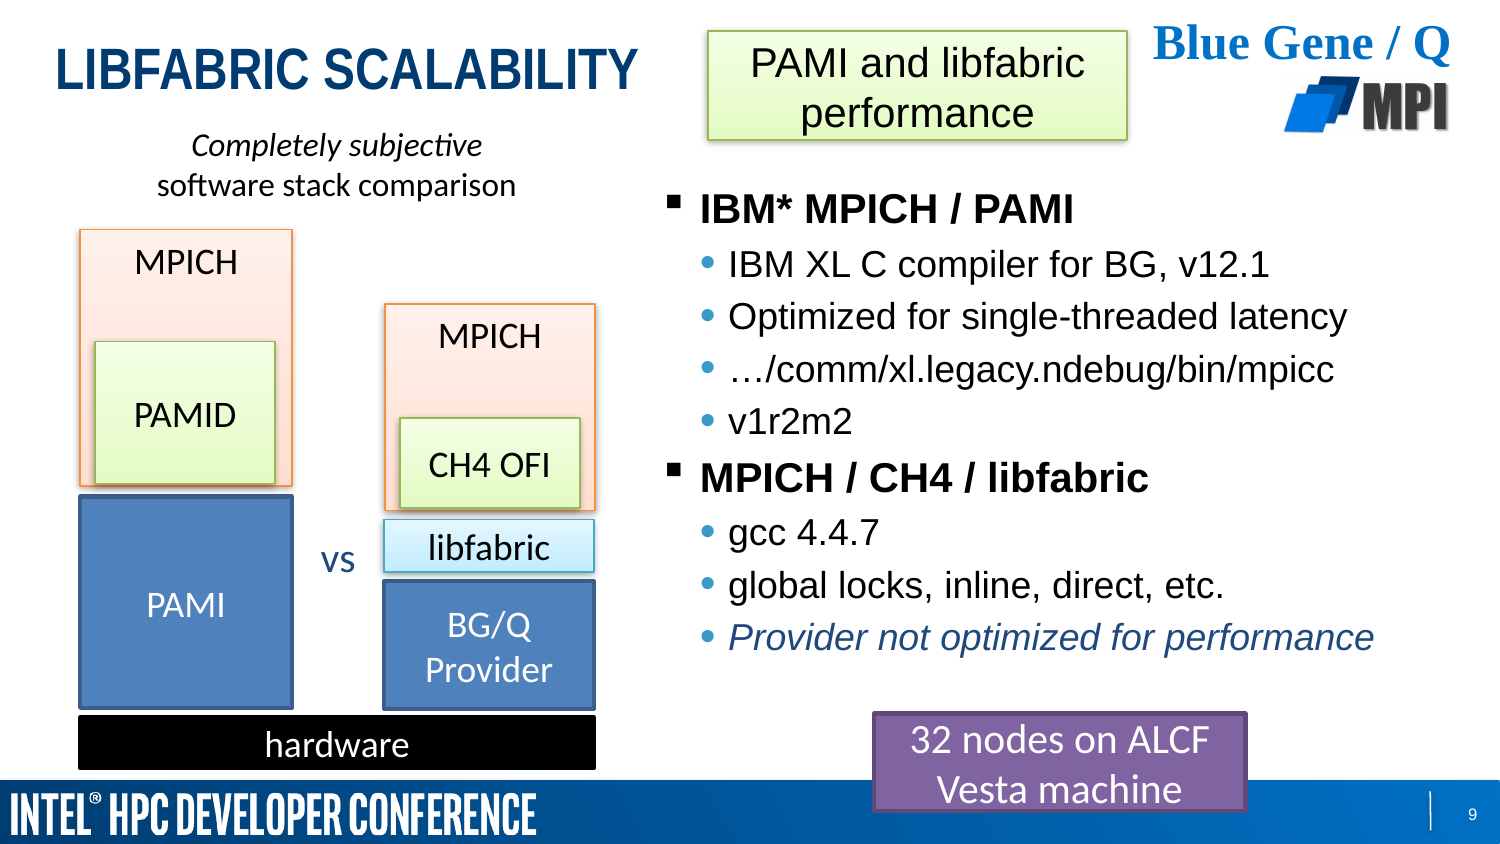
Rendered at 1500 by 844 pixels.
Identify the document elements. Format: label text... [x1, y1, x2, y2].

text_box hardware [80, 717, 595, 769]
text_box 32 nodes on ALCF Vesta machine [874, 713, 1246, 812]
text_box Blue Gene / Q [1131, 4, 1473, 74]
text_box vs [292, 522, 385, 588]
text_box PAMID [95, 341, 276, 484]
text_box PAMI [80, 496, 292, 708]
picture [1282, 74, 1451, 134]
title LIBFABRIC SCALABILITY [55, 30, 1281, 105]
text_box BG/Q Provider [384, 581, 594, 709]
text_box MPICH [384, 303, 595, 511]
text_box Completely subjective software stack comparison [136, 115, 538, 211]
text_box PAMI and libfabric performance [708, 105, 1128, 141]
text_box MPICH [80, 229, 292, 487]
text_box libfabric [384, 519, 594, 573]
text_box IBM* MPICH / PAMI IBM XL C compiler for BG, v12.1 Optimized for single-threaded latency …/comm/xl.legacy.ndebug/bin/mpicc v1r2m2 MPICH / CH4 / libfabric gcc 4.4.7 global locks, inline, direct, etc. Provider not optimized for performance [648, 174, 1472, 677]
slide_number 9 [1127, 791, 1478, 837]
picture [0, 784, 550, 844]
text_box CH4 OFI [399, 417, 580, 508]
